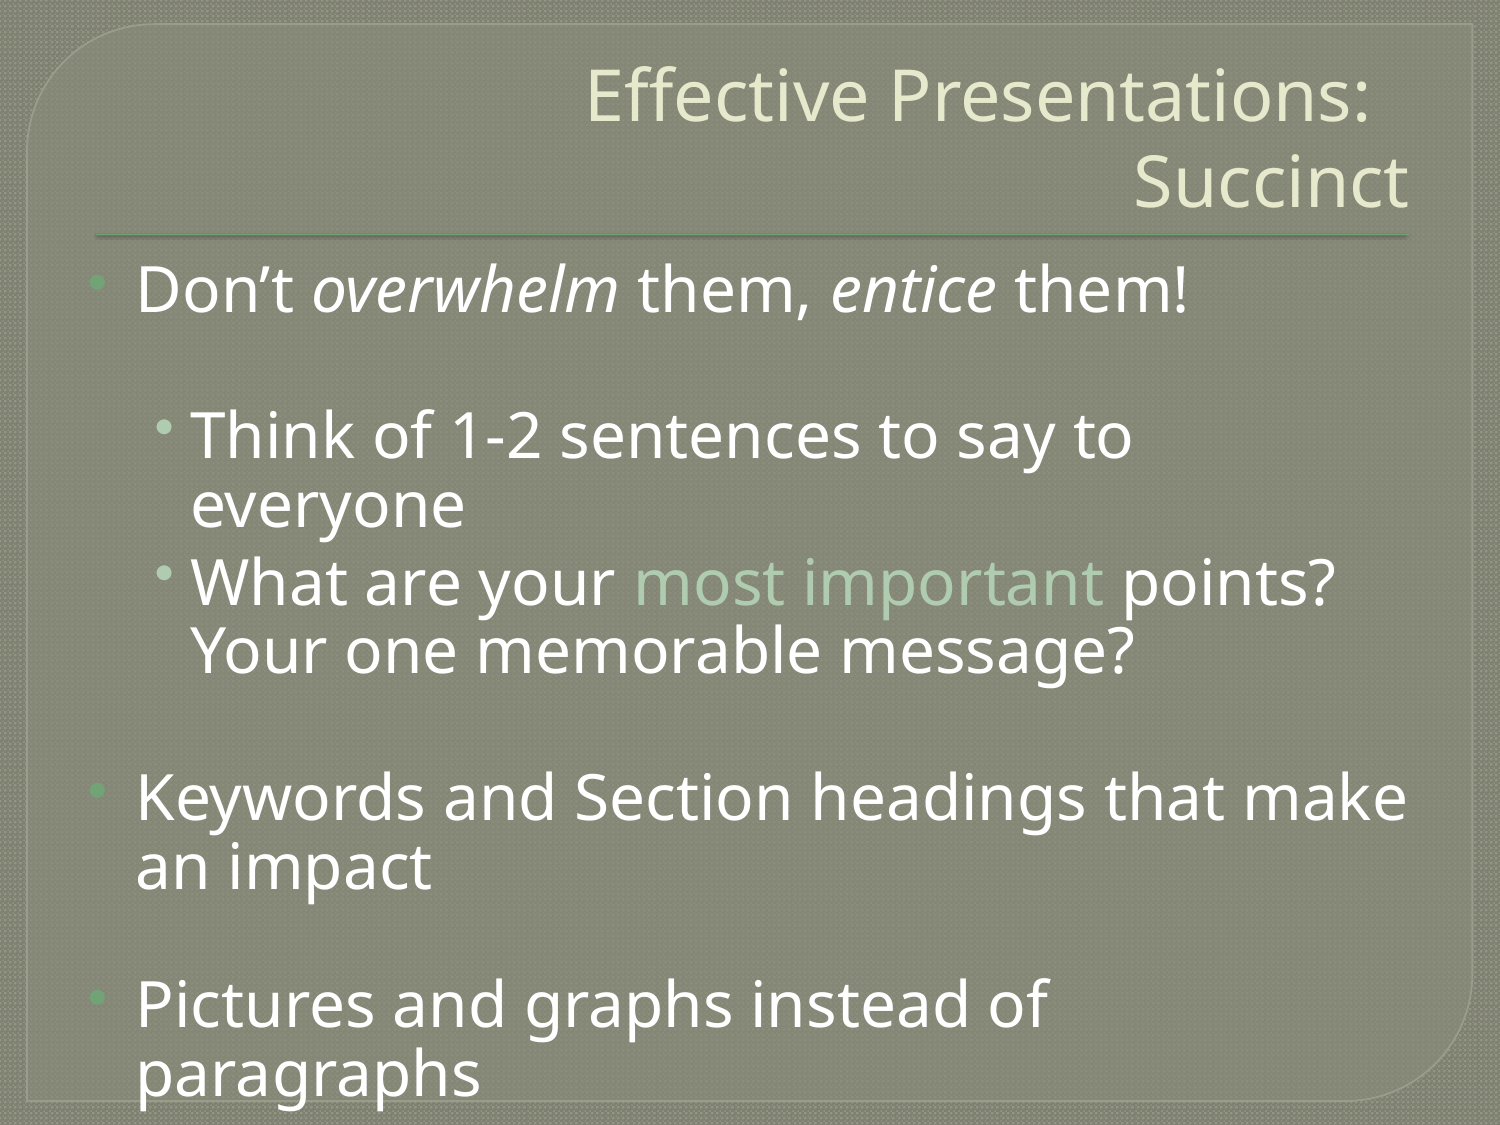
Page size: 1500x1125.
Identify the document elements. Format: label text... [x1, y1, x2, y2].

title Effective Presentations: Succinct [75, 41, 1425, 230]
list Don’t overwhelm them, entice them! Think of 1-2 sentences to say to everyone What are your most important points? Your one memorable message? Keywords and Section headings that make an impact Pictures and graphs instead of paragraphs [75, 249, 1425, 1125]
